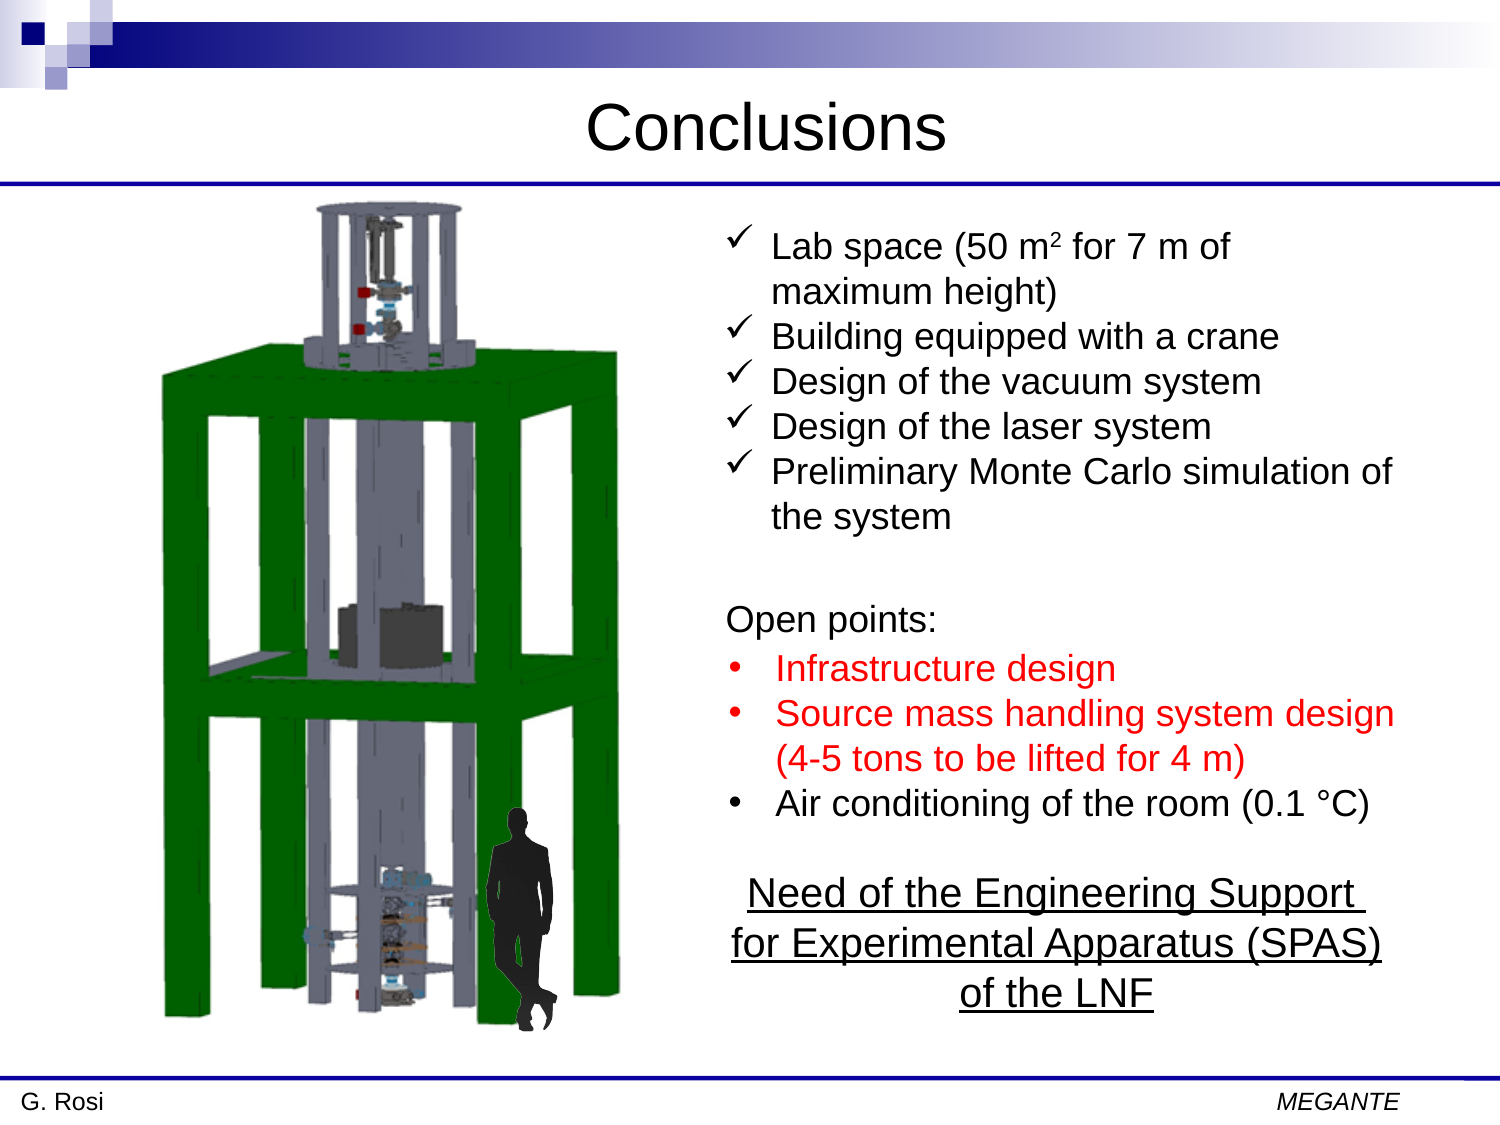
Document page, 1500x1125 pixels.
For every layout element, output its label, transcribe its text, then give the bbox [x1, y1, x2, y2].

text_box G. Rosi MEGANTE [5, 1078, 1500, 1123]
picture [120, 192, 695, 1045]
text_box Conclusions [570, 76, 964, 171]
text_box Infrastructure design Source mass handling system design (4-5 tons to be lifted for 4 m) Air conditioning of the room (0.1 °C) [713, 636, 1419, 832]
text_box Need of the Engineering Support for Experimental Apparatus (SPAS) of the LNF [716, 858, 1398, 1024]
text_box Open points: [710, 588, 953, 648]
text_box Lab space (50 m2 for 7 m of maximum height) Building equipped with a crane Design of the vacuum system Design of the laser system Preliminary Monte Carlo simulation of the system [709, 214, 1415, 584]
